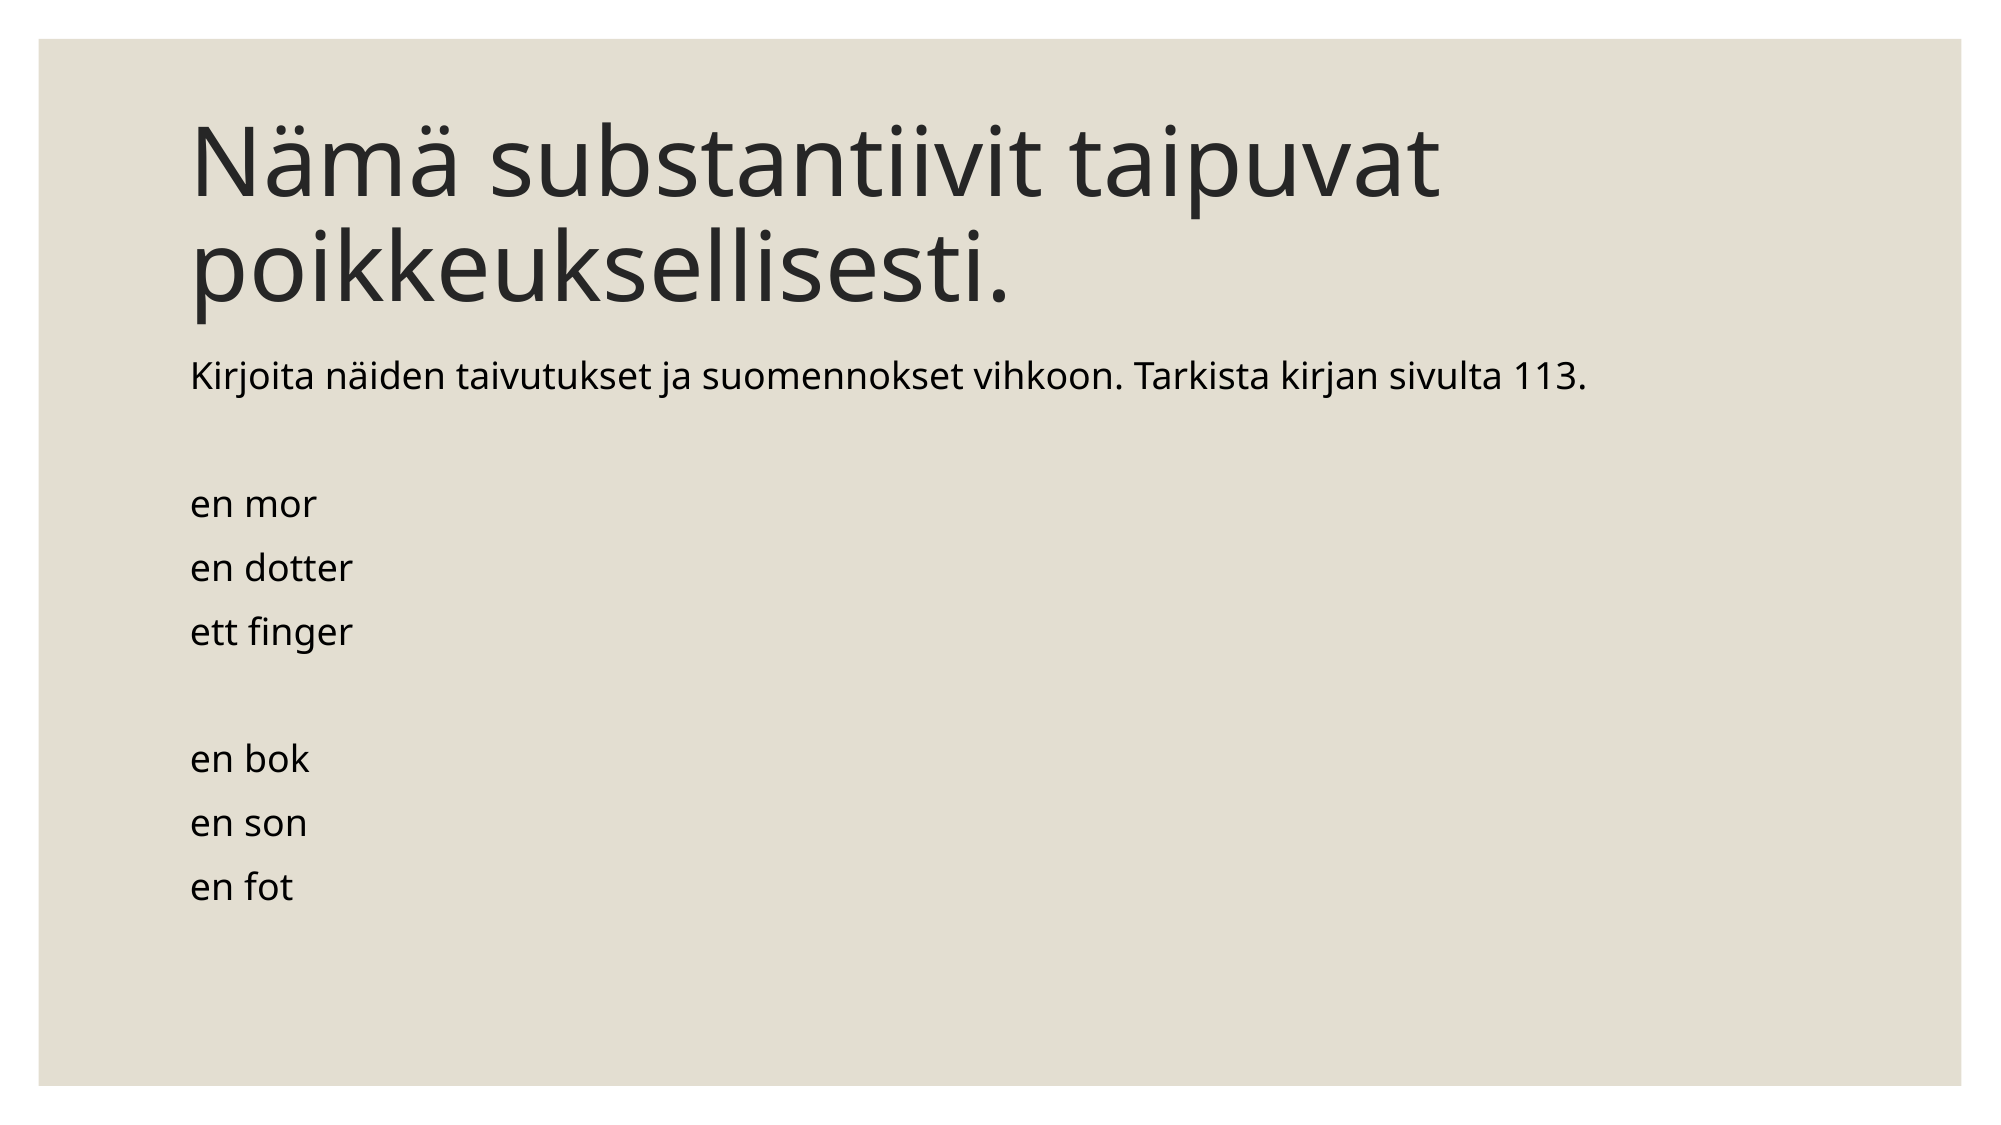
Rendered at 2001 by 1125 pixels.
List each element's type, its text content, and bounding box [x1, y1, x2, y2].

list Kirjoita näiden taivutukset ja suomennokset vihkoon. Tarkista kirjan sivulta 113. en mor en dotter ett finger en bok en son en fot [174, 345, 1825, 990]
title Nämä substantiivit taipuvat poikkeuksellisesti. [174, 105, 1825, 331]
